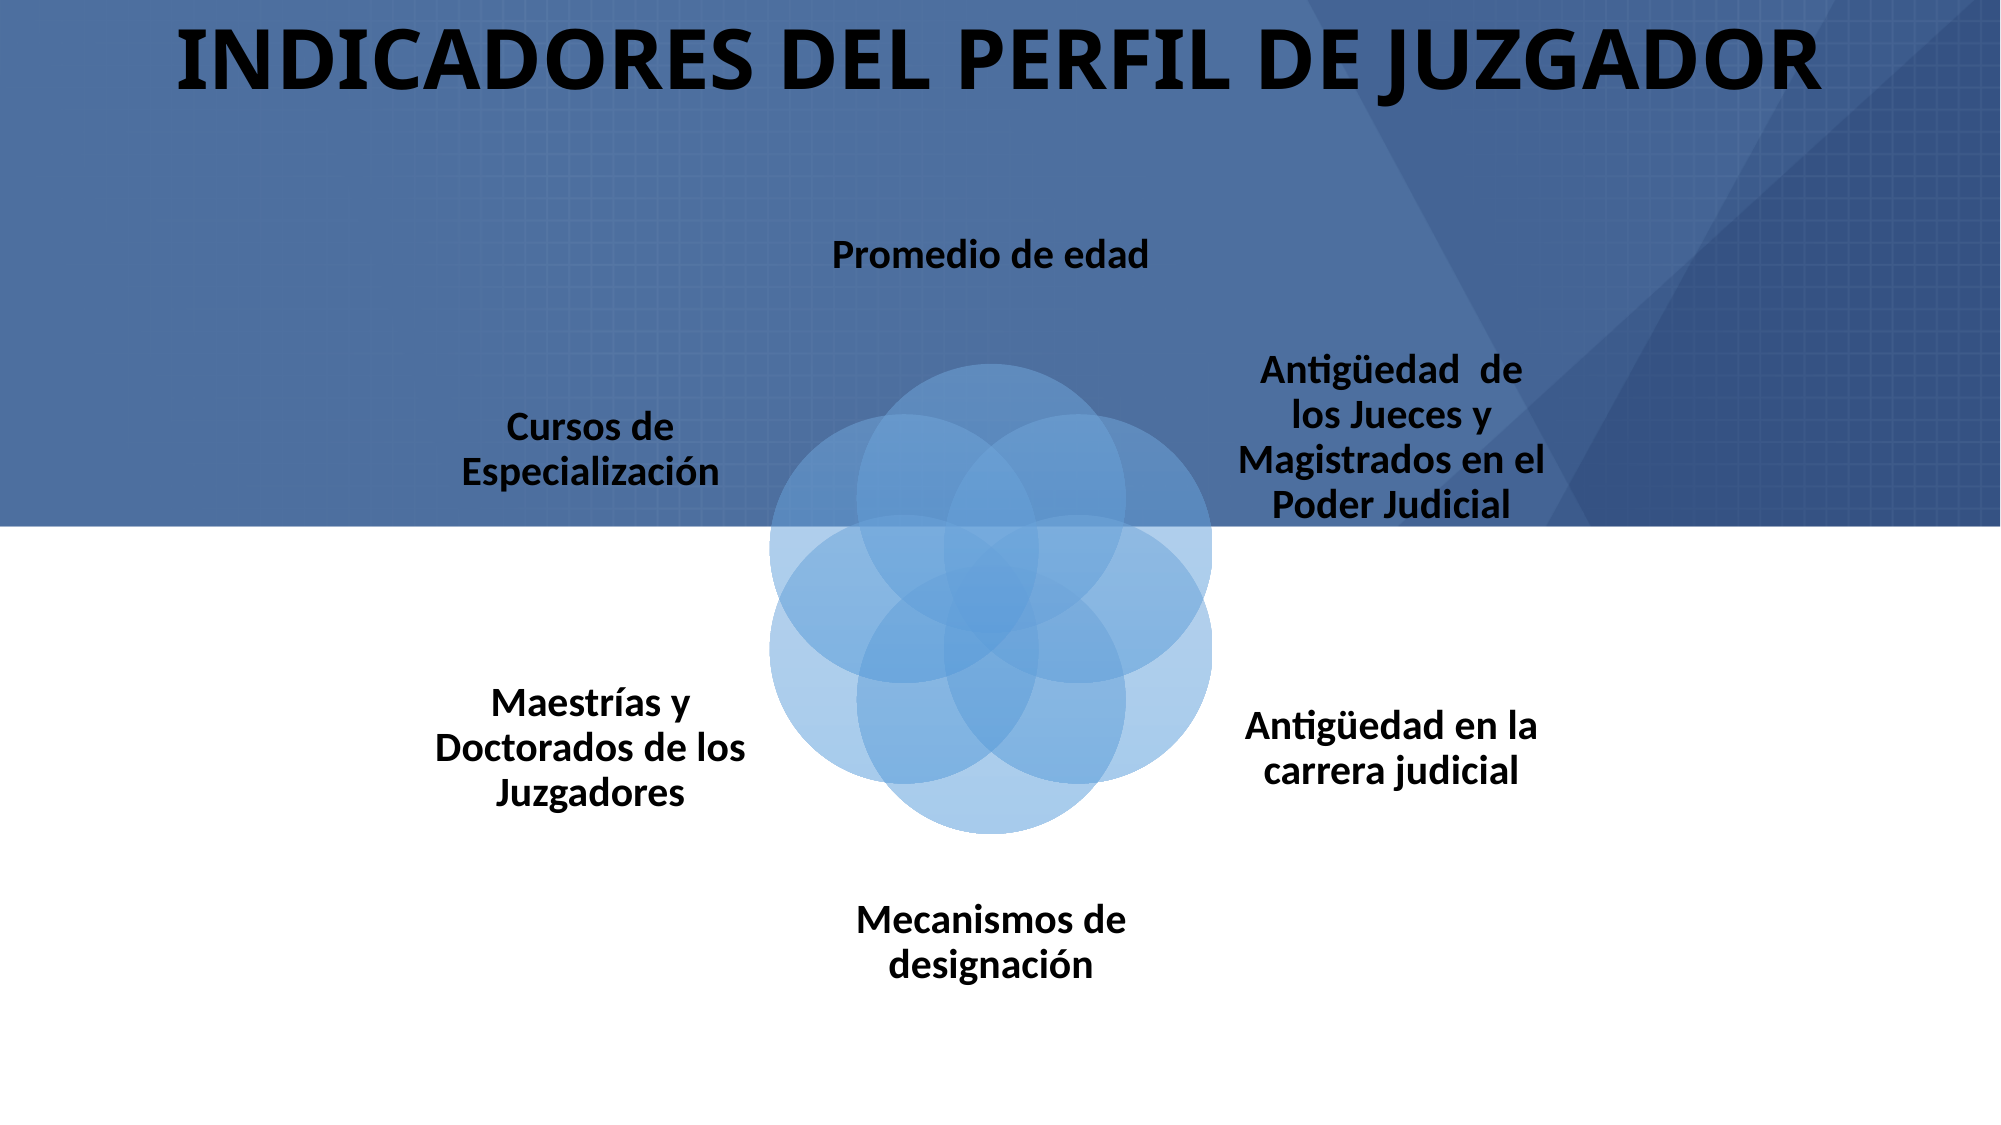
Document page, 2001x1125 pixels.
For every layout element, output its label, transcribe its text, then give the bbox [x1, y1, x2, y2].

title INDICADORES DEL PERFIL DE JUZGADOR [137, 59, 1863, 163]
picture [0, 0, 2001, 1125]
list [108, 163, 1874, 1035]
